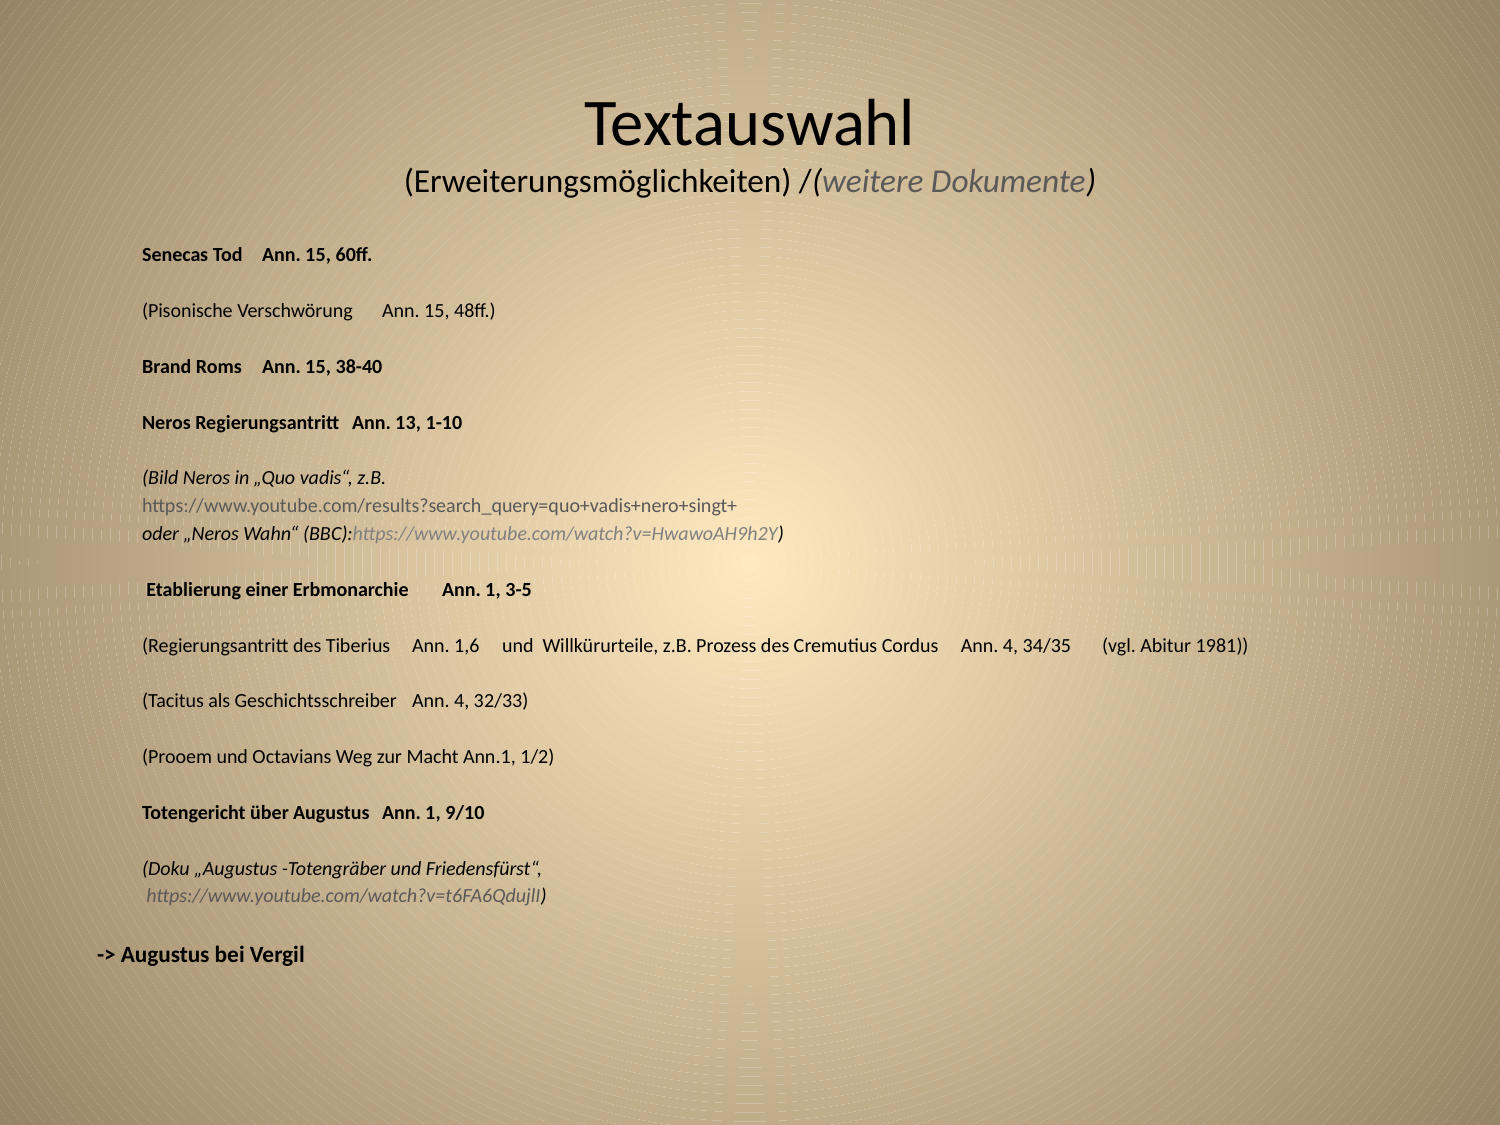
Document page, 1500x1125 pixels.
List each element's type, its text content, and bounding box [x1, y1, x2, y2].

title Textauswahl (Erweiterungsmöglichkeiten) /(weitere Dokumente) [75, 45, 1425, 233]
list Senecas Tod Ann. 15, 60ff. (Pisonische Verschwörung Ann. 15, 48ff.) Brand Roms Ann. 15, 38-40 Neros Regierungsantritt Ann. 13, 1-10 (Bild Neros in „Quo vadis“, z.B. https://www.youtube.com/results?search_query=quo+vadis+nero+singt+ oder „Neros Wahn“ (BBC):https://www.youtube.com/watch?v=HwawoAH9h2Y) Etablierung einer Erbmonarchie Ann. 1, 3-5 (Regierungsantritt des Tiberius Ann. 1,6 und Willkürurteile, z.B. Prozess des Cremutius Cordus Ann. 4, 34/35 (vgl. Abitur 1981)) (Tacitus als Geschichtsschreiber Ann. 4, 32/33) (Prooem und Octavians Weg zur Macht Ann.1, 1/2) Totengericht über Augustus Ann. 1, 9/10 (Doku „Augustus -Totengräber und Friedensfürst“, https://www.youtube.com/watch?v=t6FA6QdujlI) -> Augustus bei Vergil [82, 234, 1432, 977]
